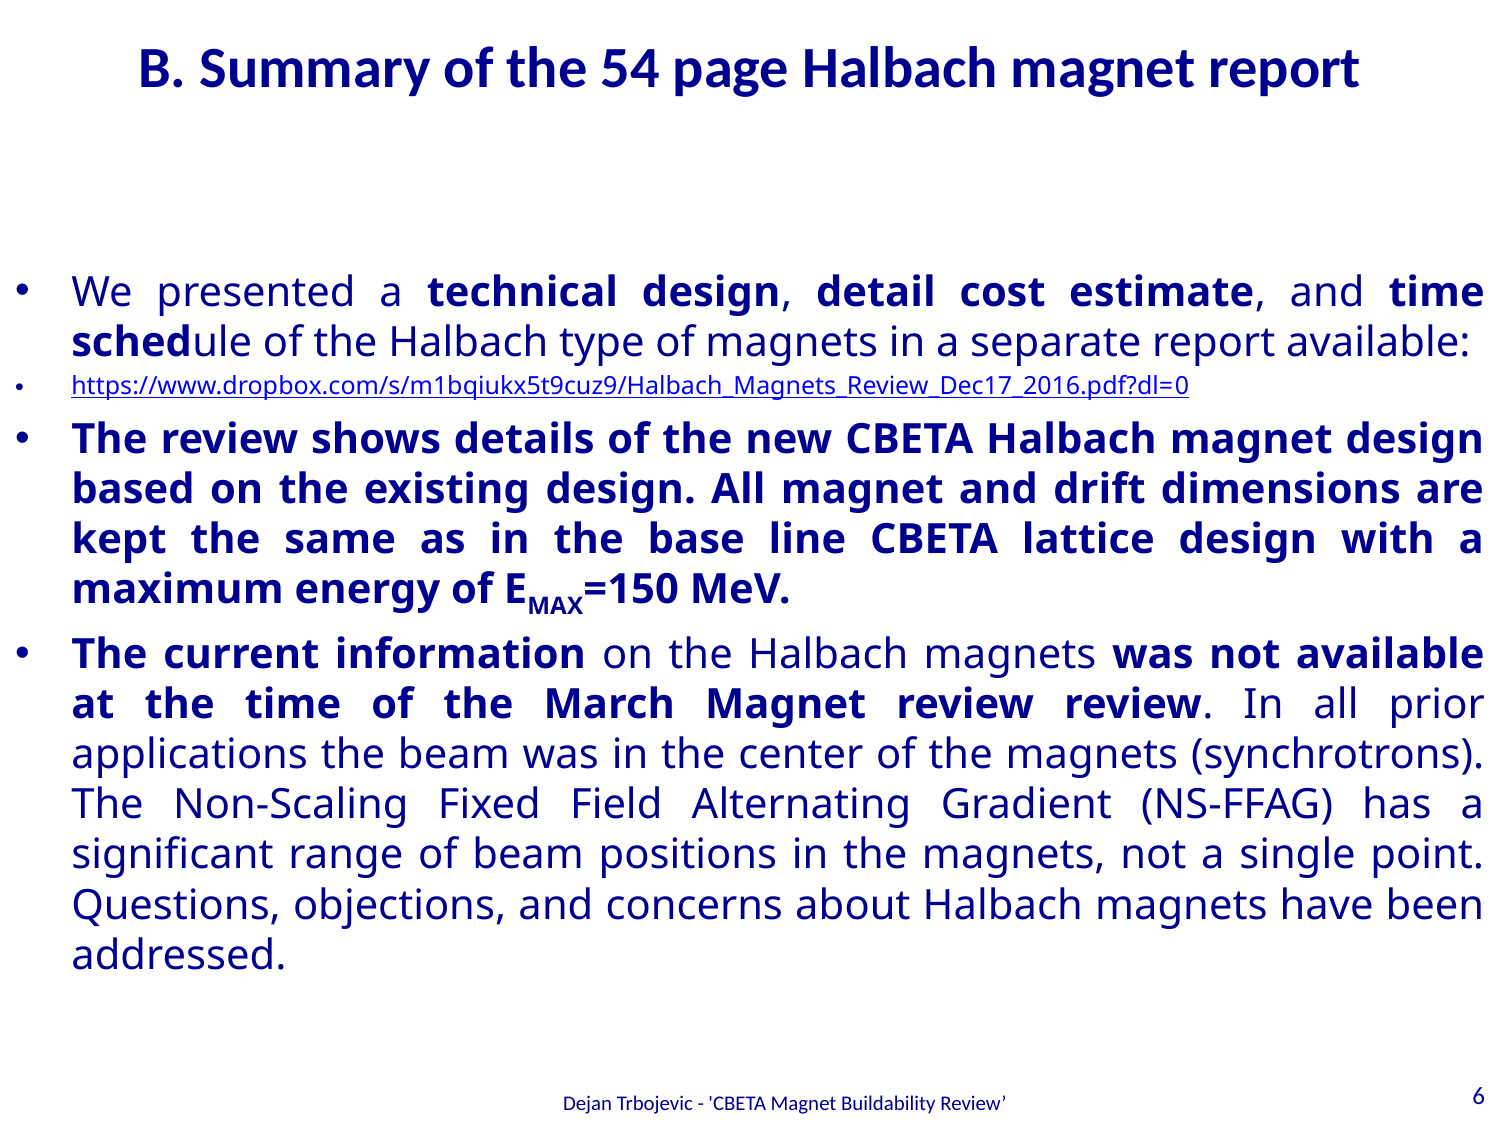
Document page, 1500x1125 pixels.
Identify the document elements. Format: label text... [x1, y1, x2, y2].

slide_number 6 [1386, 1065, 1500, 1125]
title B. Summary of the 54 page Halbach magnet report [0, 0, 1500, 129]
footer Dejan Trbojevic - 'CBETA Magnet Buildability Review’ [371, 1078, 1198, 1125]
list We presented a technical design, detail cost estimate, and time schedule of the Halbach type of magnets in a separate report available: https://www.dropbox.com/s/m1bqiukx5t9cuz9/Halbach_Magnets_Review_Dec17_2016.pdf?dl=0 The review shows details of the new CBETA Halbach magnet design based on the existing design. All magnet and drift dimensions are kept the same as in the base line CBETA lattice design with a maximum energy of EMAX=150 MeV. The current information on the Halbach magnets was not available at the time of the March Magnet review review. In all prior applications the beam was in the center of the magnets (synchrotrons). The Non-Scaling Fixed Field Alternating Gradient (NS-FFAG) has a significant range of beam positions in the magnets, not a single point. Questions, objections, and concerns about Halbach magnets have been addressed. [0, 257, 1500, 888]
